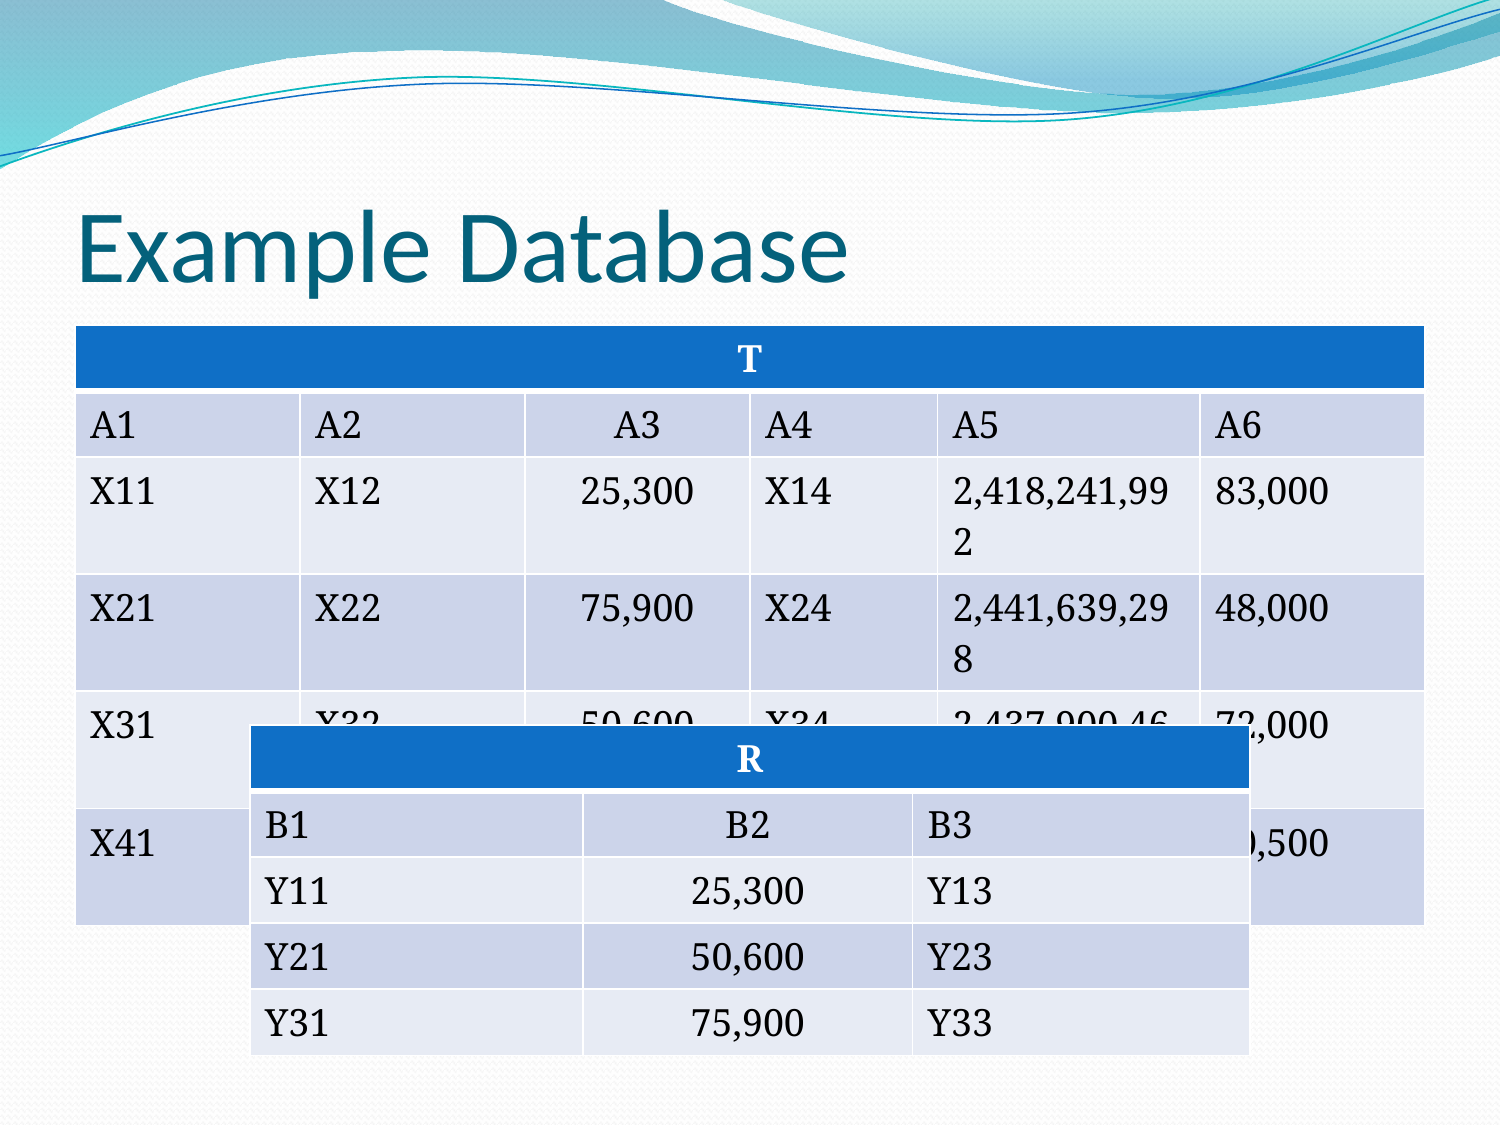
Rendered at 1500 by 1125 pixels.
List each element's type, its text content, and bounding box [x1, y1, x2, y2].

table_cell X22 [301, 575, 524, 690]
table_cell A6 [1201, 394, 1424, 456]
table_cell 75,900 [584, 990, 912, 1055]
table_cell A5 [938, 394, 1199, 456]
table_cell 75,900 [526, 575, 749, 690]
table_cell 48,000 [1201, 575, 1424, 690]
table_cell 50,600 [526, 692, 749, 724]
table_cell A4 [751, 394, 937, 456]
table_cell X34 [751, 692, 937, 724]
table_cell 25,300 [526, 458, 749, 573]
table_cell Y11 [251, 858, 582, 922]
table_cell 83,000 [1201, 458, 1424, 573]
table_cell Y33 [913, 990, 1249, 1055]
table_cell 2,437,900,467 [938, 692, 1199, 724]
table_cell 72,000 [1201, 692, 1424, 808]
table_cell 50,600 [584, 924, 912, 988]
table_cell A1 [76, 394, 299, 456]
table_cell A2 [301, 394, 524, 456]
table_cell X41 [76, 809, 249, 925]
table_cell X31 [76, 692, 299, 808]
table_cell X11 [76, 458, 299, 573]
table_header R [251, 726, 1249, 788]
table_cell Y13 [913, 858, 1249, 922]
table_cell 70,500 [1251, 809, 1424, 925]
table_cell X14 [751, 458, 937, 573]
table_cell X32 [301, 692, 524, 724]
table_cell Y21 [251, 924, 582, 988]
table_cell 2,441,639,298 [938, 575, 1199, 690]
table_cell X24 [751, 575, 937, 690]
table_cell 2,418,241,992 [938, 458, 1199, 573]
table_cell Y23 [913, 924, 1249, 988]
title Example Database [75, 115, 1425, 303]
table_header T [76, 326, 1424, 388]
table_cell A3 [526, 394, 749, 456]
table_cell 25,300 [584, 858, 912, 922]
table_cell B2 [584, 794, 912, 856]
table_cell B1 [251, 794, 582, 856]
table_cell X12 [301, 458, 524, 573]
table_cell B3 [913, 794, 1249, 856]
table_cell Y31 [251, 990, 582, 1055]
table_cell X21 [76, 575, 299, 690]
